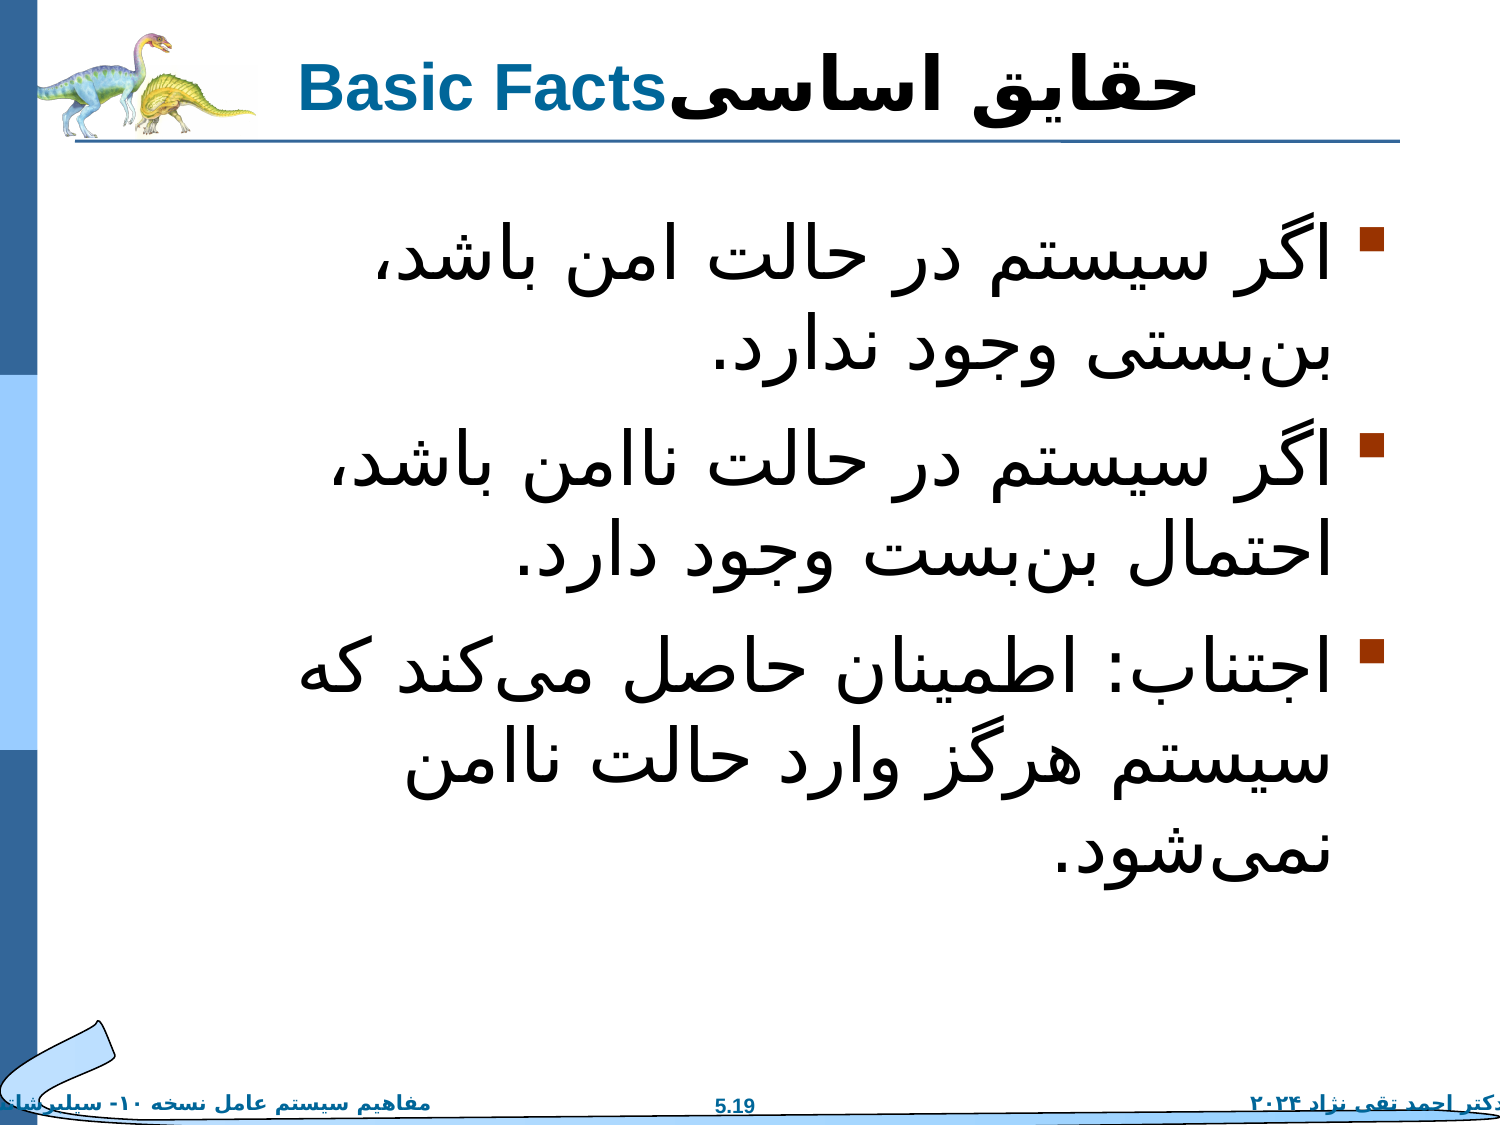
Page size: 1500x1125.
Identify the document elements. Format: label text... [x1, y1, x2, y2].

picture [38, 20, 258, 151]
title Basic Factsحقایق اساسی [75, 38, 1425, 134]
list اگر سیستم در حالت امن باشد، بن‌بستی وجود ندارد. اگر سیستم در حالت ناامن باشد، احتمال بن‌بست وجود دارد. اجتناب: اطمینان حاصل می‌کند که سیستم هرگز وارد حالت ناامن نمی‌شود. [88, 197, 1407, 970]
